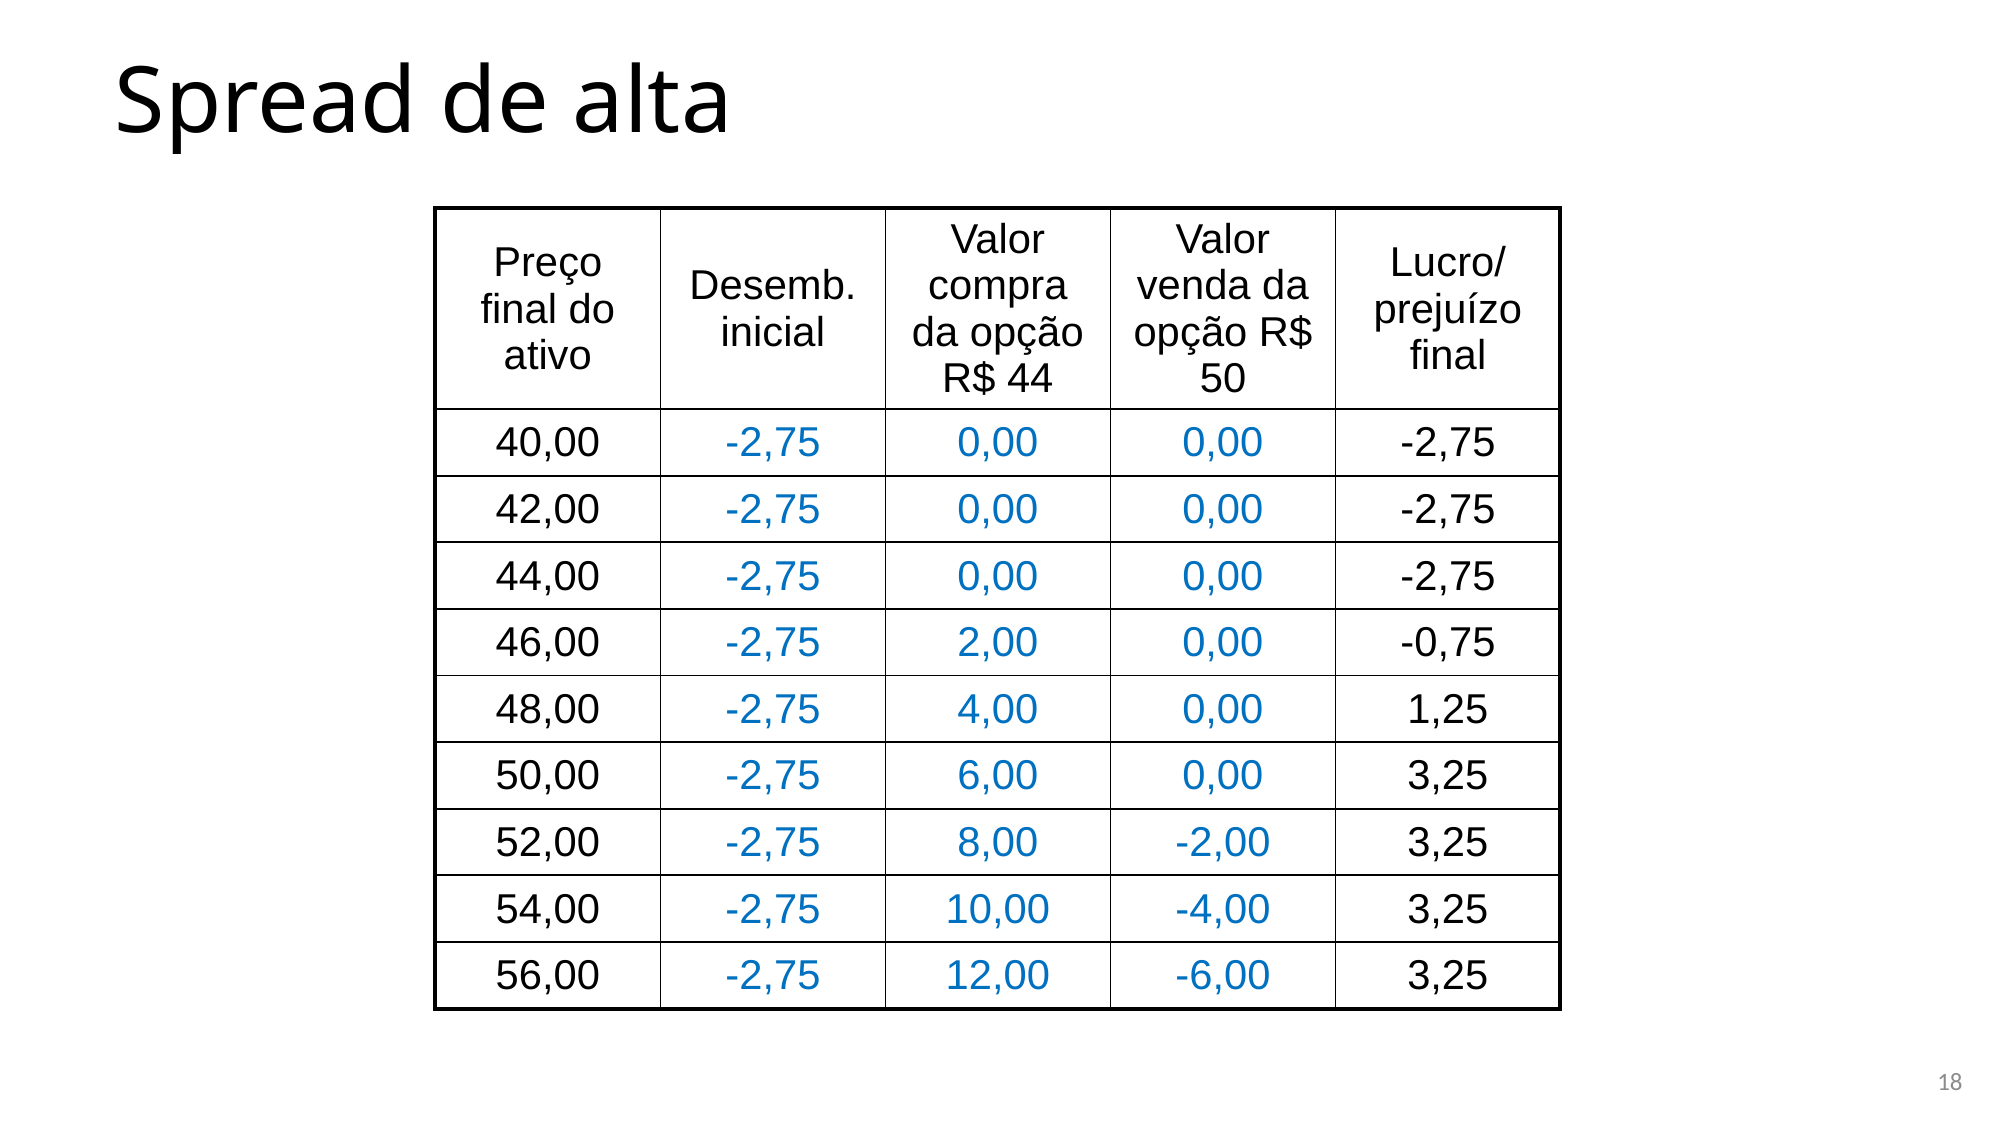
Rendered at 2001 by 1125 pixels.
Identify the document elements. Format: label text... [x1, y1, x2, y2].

table_cell 12,00 [886, 943, 1110, 1007]
table_cell 46,00 [437, 610, 660, 675]
table_cell 0,00 [1111, 477, 1335, 541]
table_header Preço final do ativo [437, 210, 660, 408]
table_cell 10,00 [886, 876, 1110, 941]
table_header Valor compra da opção R$ 44 [886, 210, 1110, 408]
table_cell -2,75 [661, 543, 885, 608]
table_cell 0,00 [1111, 410, 1335, 475]
table_cell 4,00 [886, 676, 1110, 741]
table_cell -4,00 [1111, 876, 1335, 941]
table_cell -2,75 [1336, 477, 1558, 541]
table_cell 1,25 [1336, 676, 1558, 741]
table_header Valor venda da opção R$ 50 [1111, 210, 1335, 408]
table_cell 0,00 [1111, 676, 1335, 741]
table_cell 44,00 [437, 543, 660, 608]
table_cell -2,00 [1111, 810, 1335, 874]
table_cell -2,75 [661, 810, 885, 874]
table_cell 40,00 [437, 410, 660, 475]
table_cell -2,75 [1336, 543, 1558, 608]
slide_number 18 [1511, 1041, 1978, 1120]
table_cell 52,00 [437, 810, 660, 874]
table_cell 0,00 [886, 477, 1110, 541]
table_cell -2,75 [661, 676, 885, 741]
table_cell -2,75 [661, 477, 885, 541]
table_cell -2,75 [661, 410, 885, 475]
table_cell 0,00 [1111, 743, 1335, 808]
table_cell 50,00 [437, 743, 660, 808]
table_cell 0,00 [1111, 610, 1335, 675]
table_cell 54,00 [437, 876, 660, 941]
table_cell -6,00 [1111, 943, 1335, 1007]
table_cell 0,00 [886, 543, 1110, 608]
table_cell -2,75 [661, 610, 885, 675]
table_header Desemb. inicial [661, 210, 885, 408]
table_cell 56,00 [437, 943, 660, 1007]
table_cell 3,25 [1336, 876, 1558, 941]
table_cell -2,75 [661, 743, 885, 808]
table_cell -2,75 [661, 876, 885, 941]
table_cell 48,00 [437, 676, 660, 741]
title Spread de alta [99, 45, 1900, 161]
table_cell -0,75 [1336, 610, 1558, 675]
table_cell 2,00 [886, 610, 1110, 675]
table_cell 8,00 [886, 810, 1110, 874]
table_header Lucro/ prejuízo final [1336, 210, 1558, 408]
table_cell -2,75 [661, 943, 885, 1007]
table_cell 3,25 [1336, 810, 1558, 874]
table_cell 3,25 [1336, 743, 1558, 808]
table_cell 42,00 [437, 477, 660, 541]
table_cell 3,25 [1336, 943, 1558, 1007]
table_cell 0,00 [1111, 543, 1335, 608]
table_cell -2,75 [1336, 410, 1558, 475]
table_cell 0,00 [886, 410, 1110, 475]
table_cell 6,00 [886, 743, 1110, 808]
